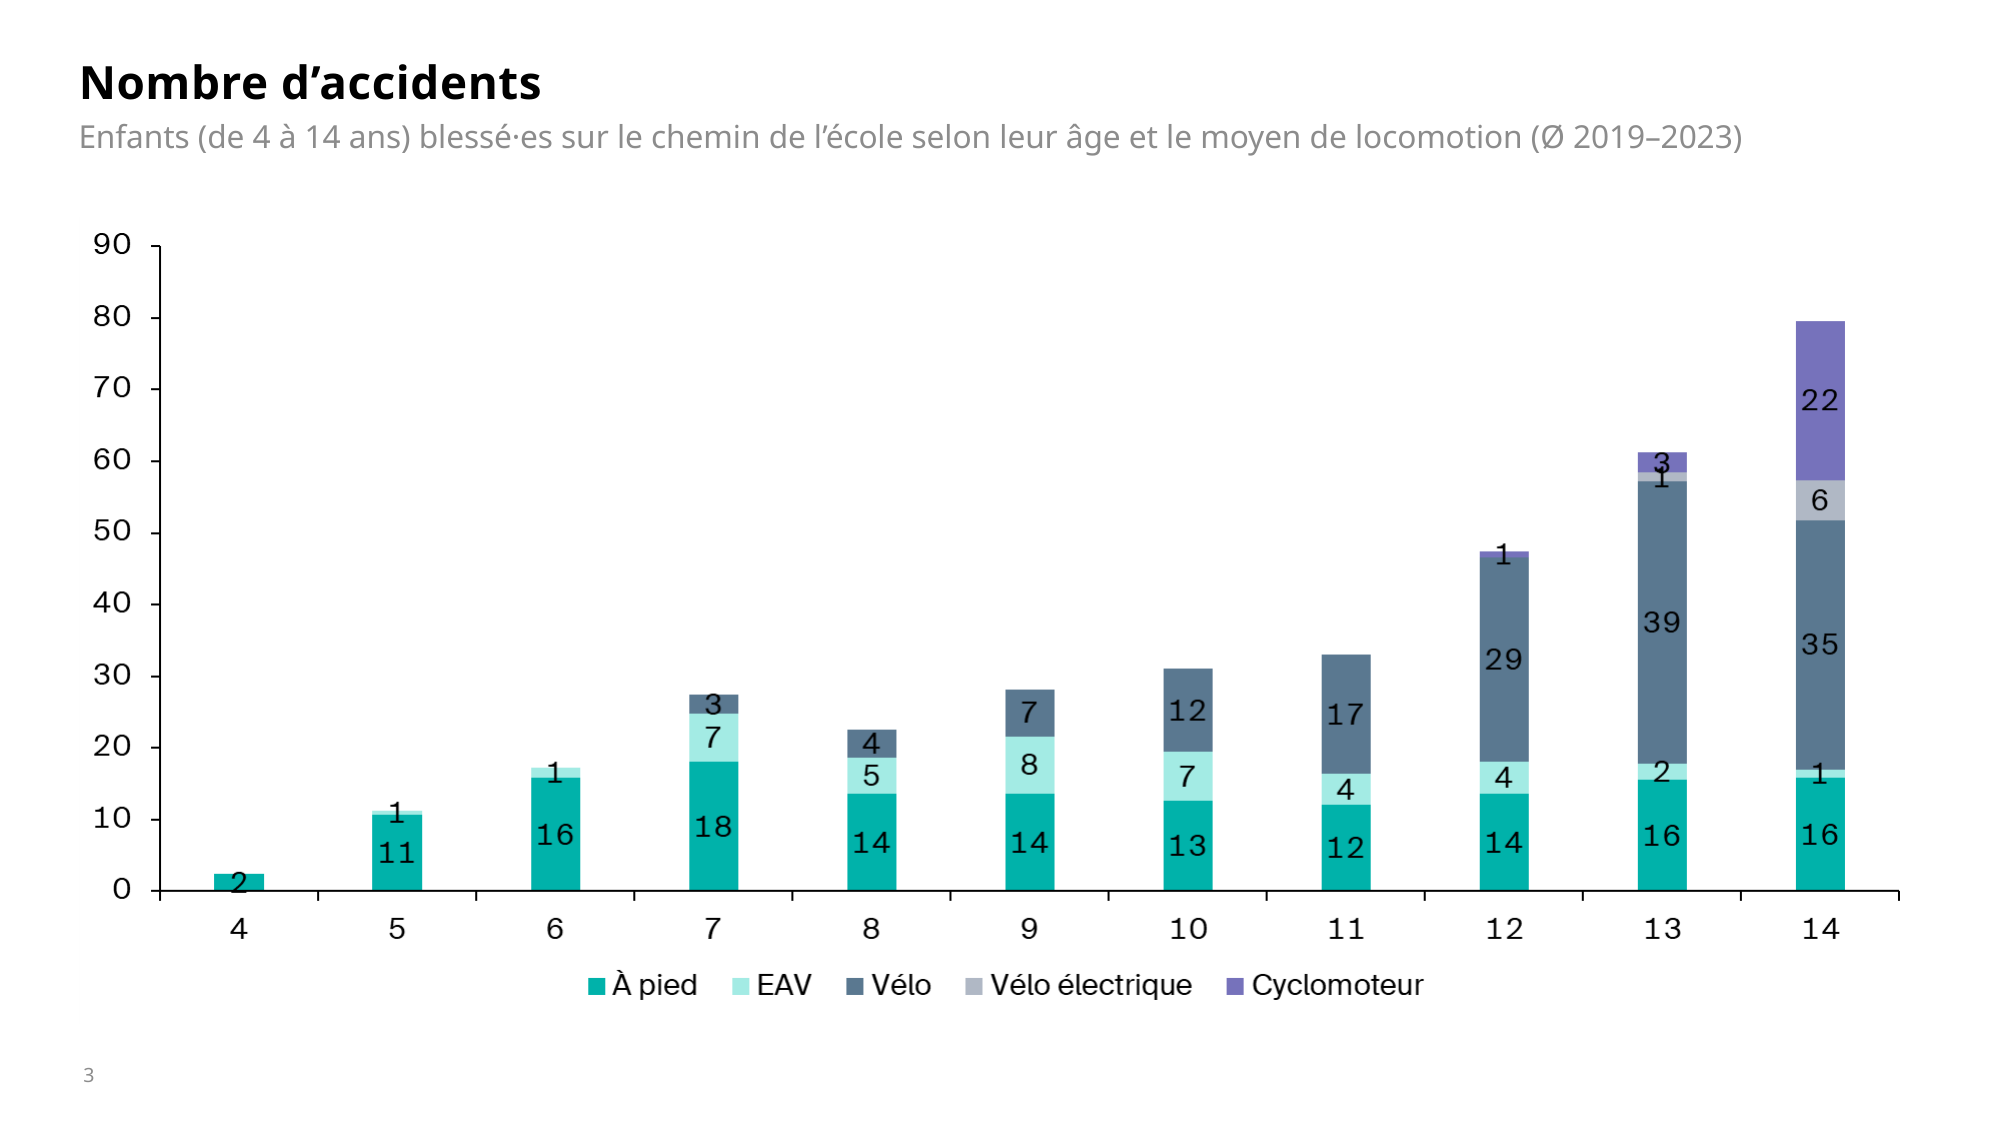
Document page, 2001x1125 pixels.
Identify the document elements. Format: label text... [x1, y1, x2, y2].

list Enfants (de 4 à 14 ans) blessé·es sur le chemin de l’école selon leur âge et le moyen de locomotion (Ø 2019–2023) [78, 120, 1922, 179]
slide_number 3 [83, 1063, 218, 1090]
title Nombre d’accidents [78, 59, 1922, 112]
picture [78, 217, 1922, 1024]
